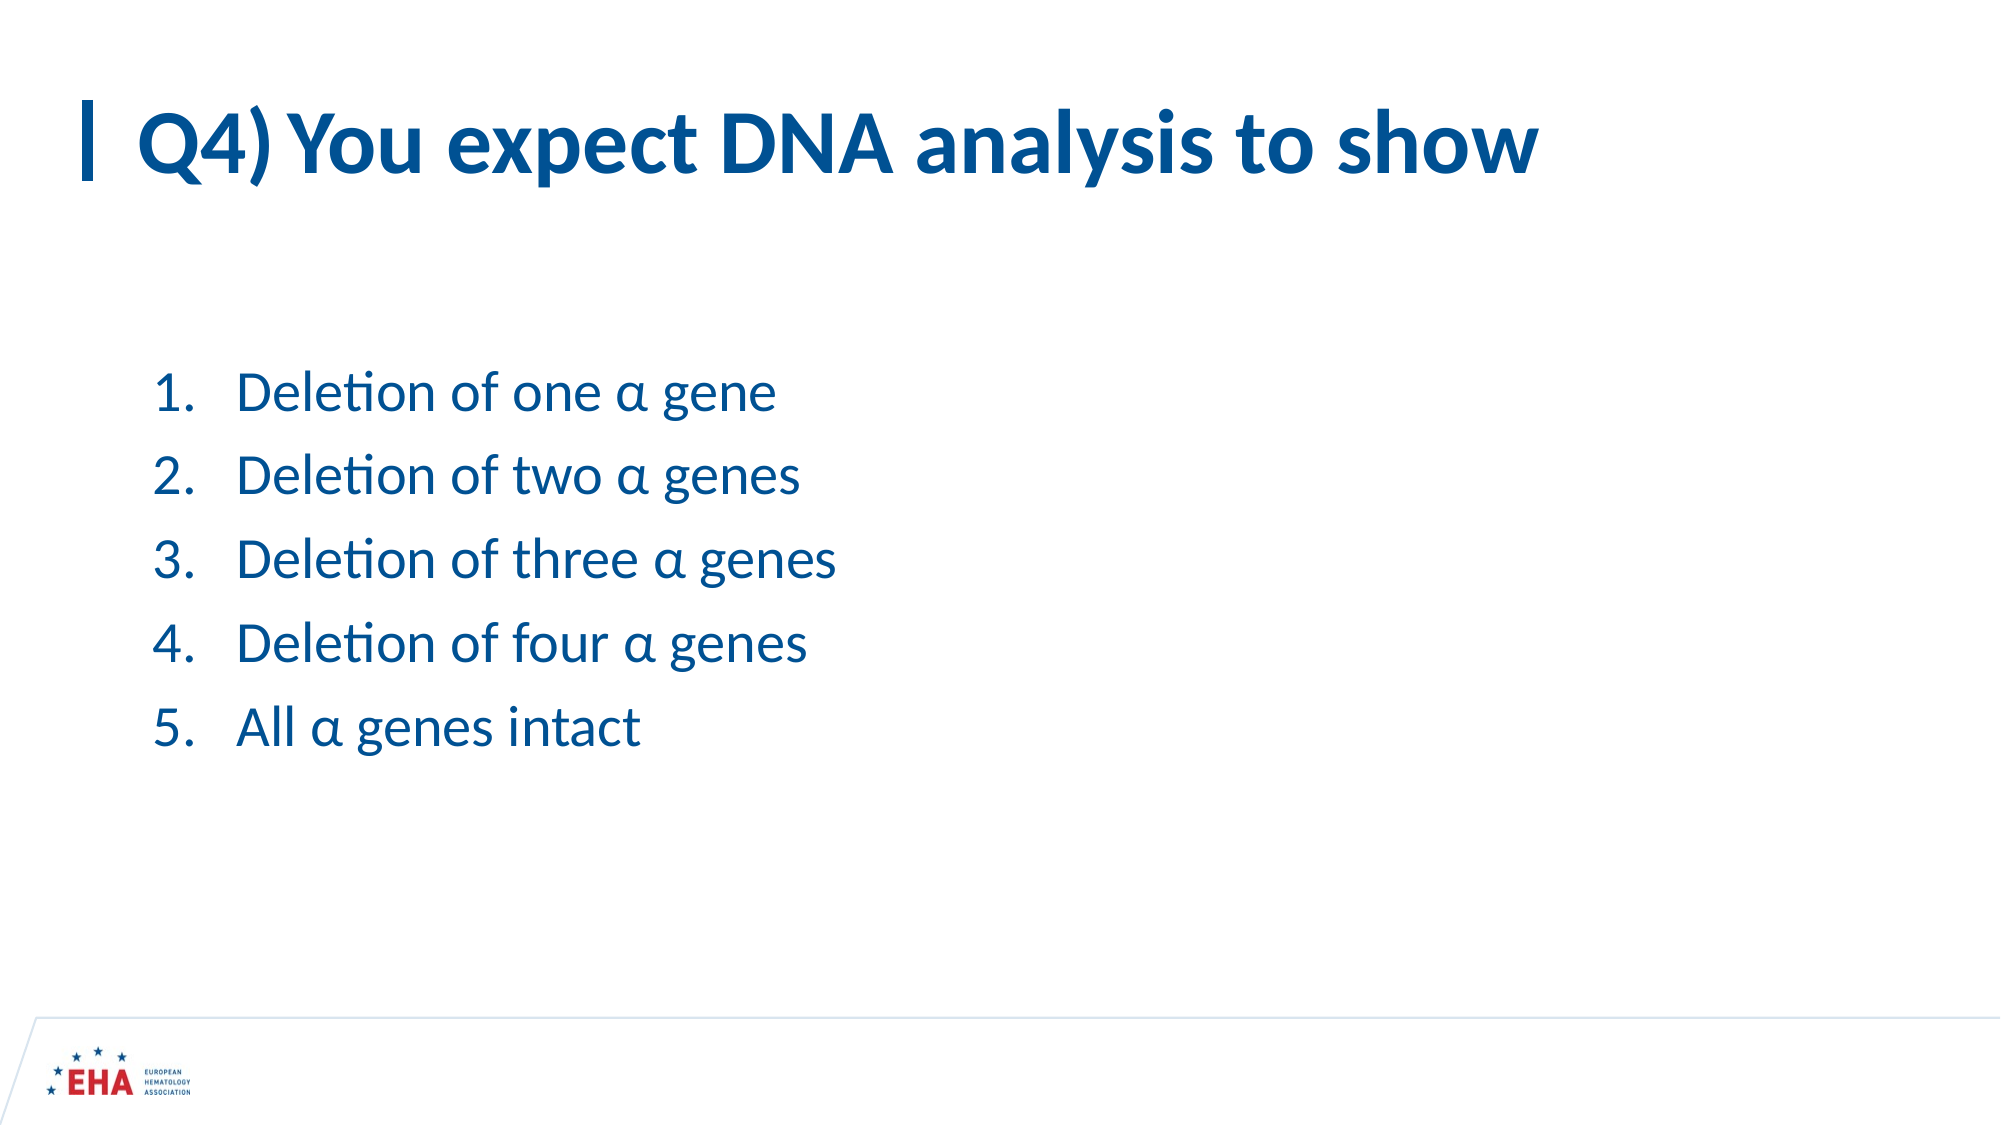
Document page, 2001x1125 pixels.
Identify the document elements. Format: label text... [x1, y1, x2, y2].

title Q4) You expect DNA analysis to show [137, 94, 1863, 195]
picture [46, 1046, 190, 1095]
list Deletion of one α gene Deletion of two α genes Deletion of three α genes Deletion of four α genes All α genes intact [137, 353, 1863, 979]
